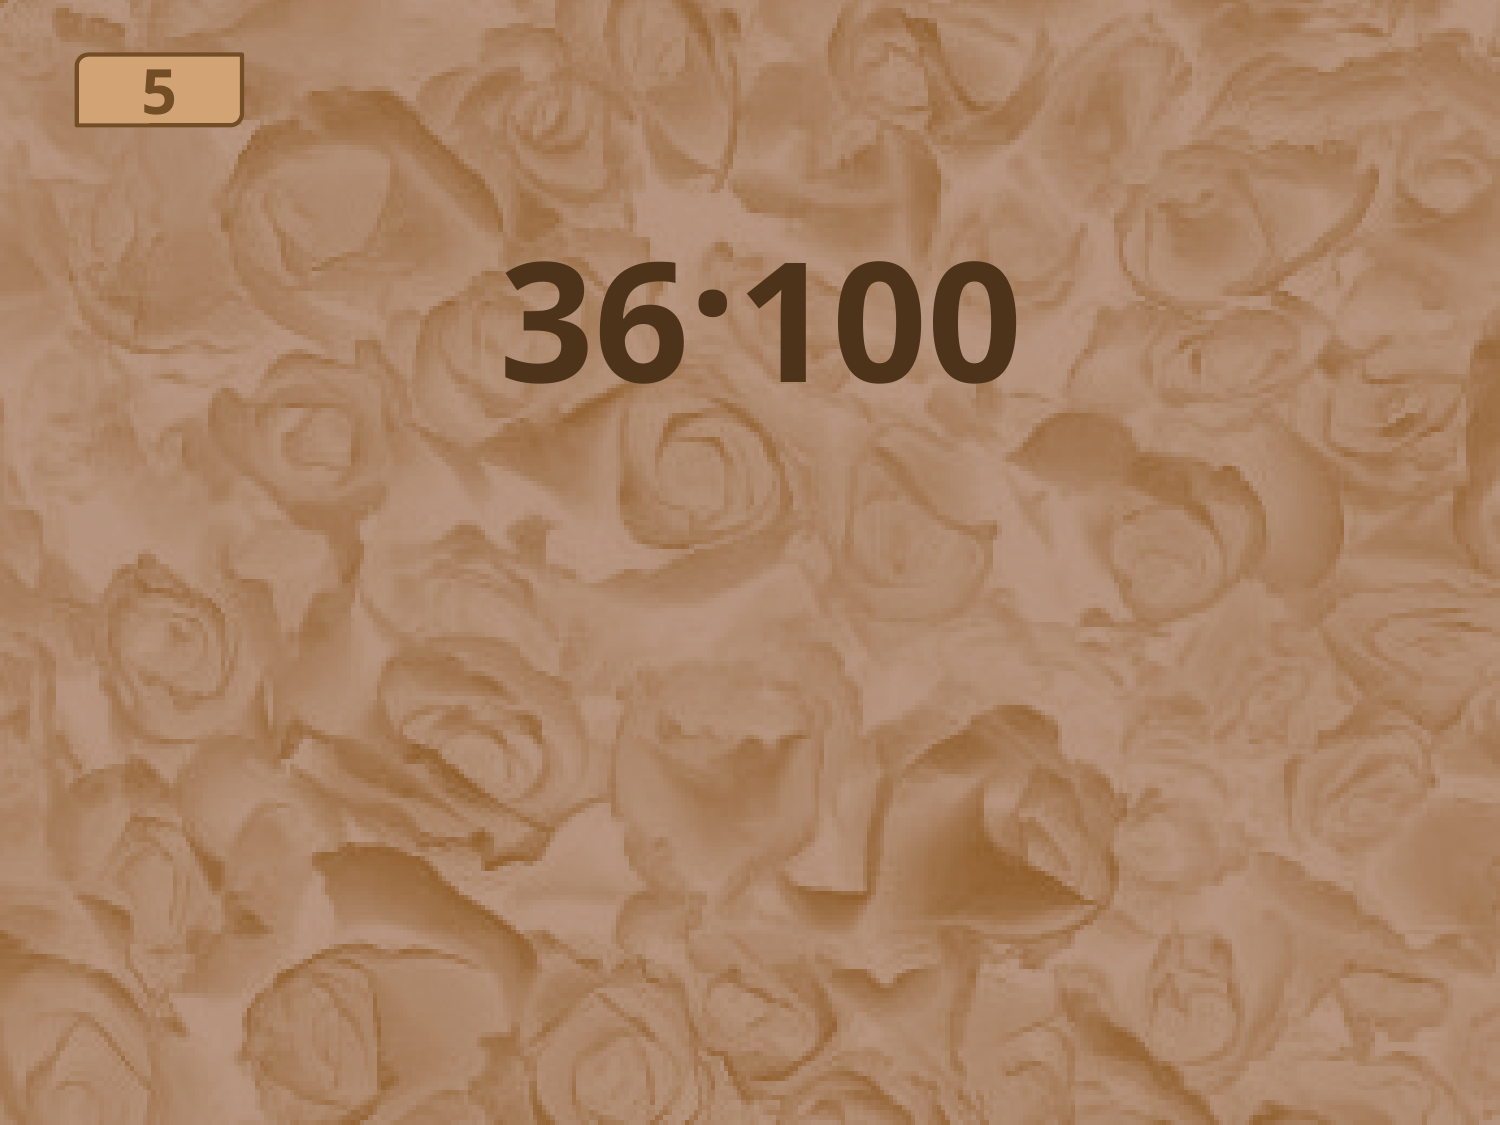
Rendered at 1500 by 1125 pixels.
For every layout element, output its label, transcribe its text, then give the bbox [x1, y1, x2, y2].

text_box 36·100 [159, 208, 1365, 423]
text_box 5 [74, 52, 245, 128]
